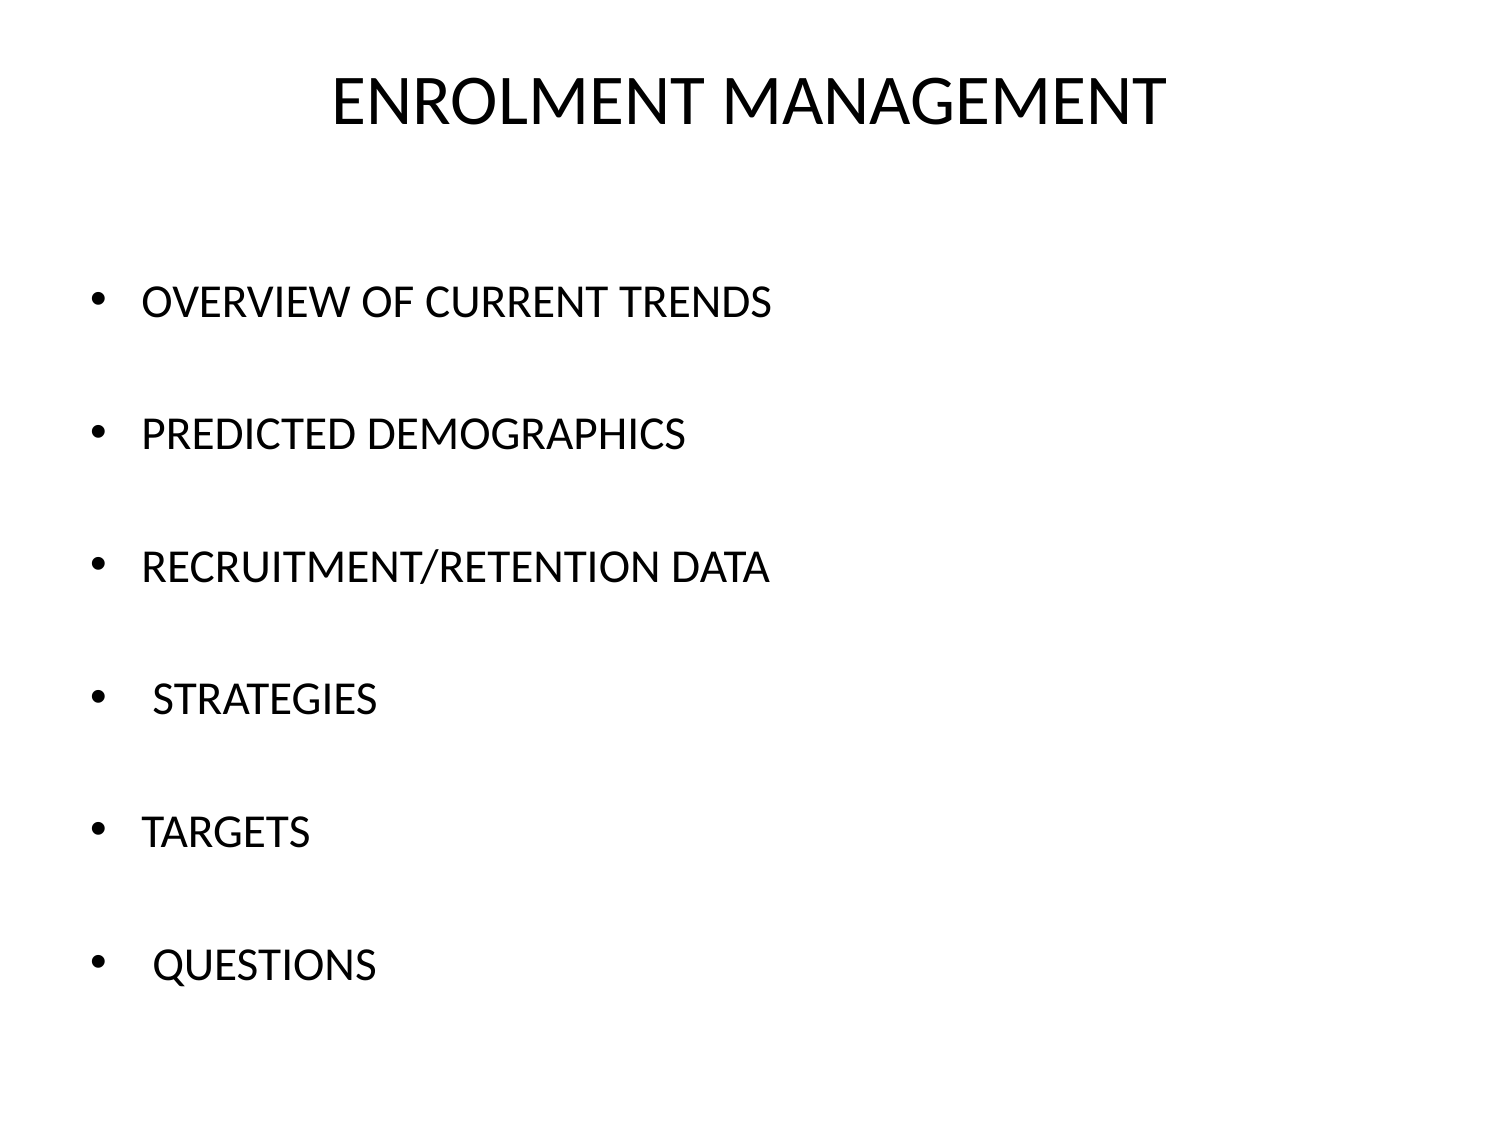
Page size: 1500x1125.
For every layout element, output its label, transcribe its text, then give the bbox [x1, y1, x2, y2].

title ENROLMENT MANAGEMENT [75, 45, 1425, 233]
list OVERVIEW OF CURRENT TRENDS PREDICTED DEMOGRAPHICS RECRUITMENT/RETENTION DATA STRATEGIES TARGETS QUESTIONS [75, 262, 1425, 1005]
